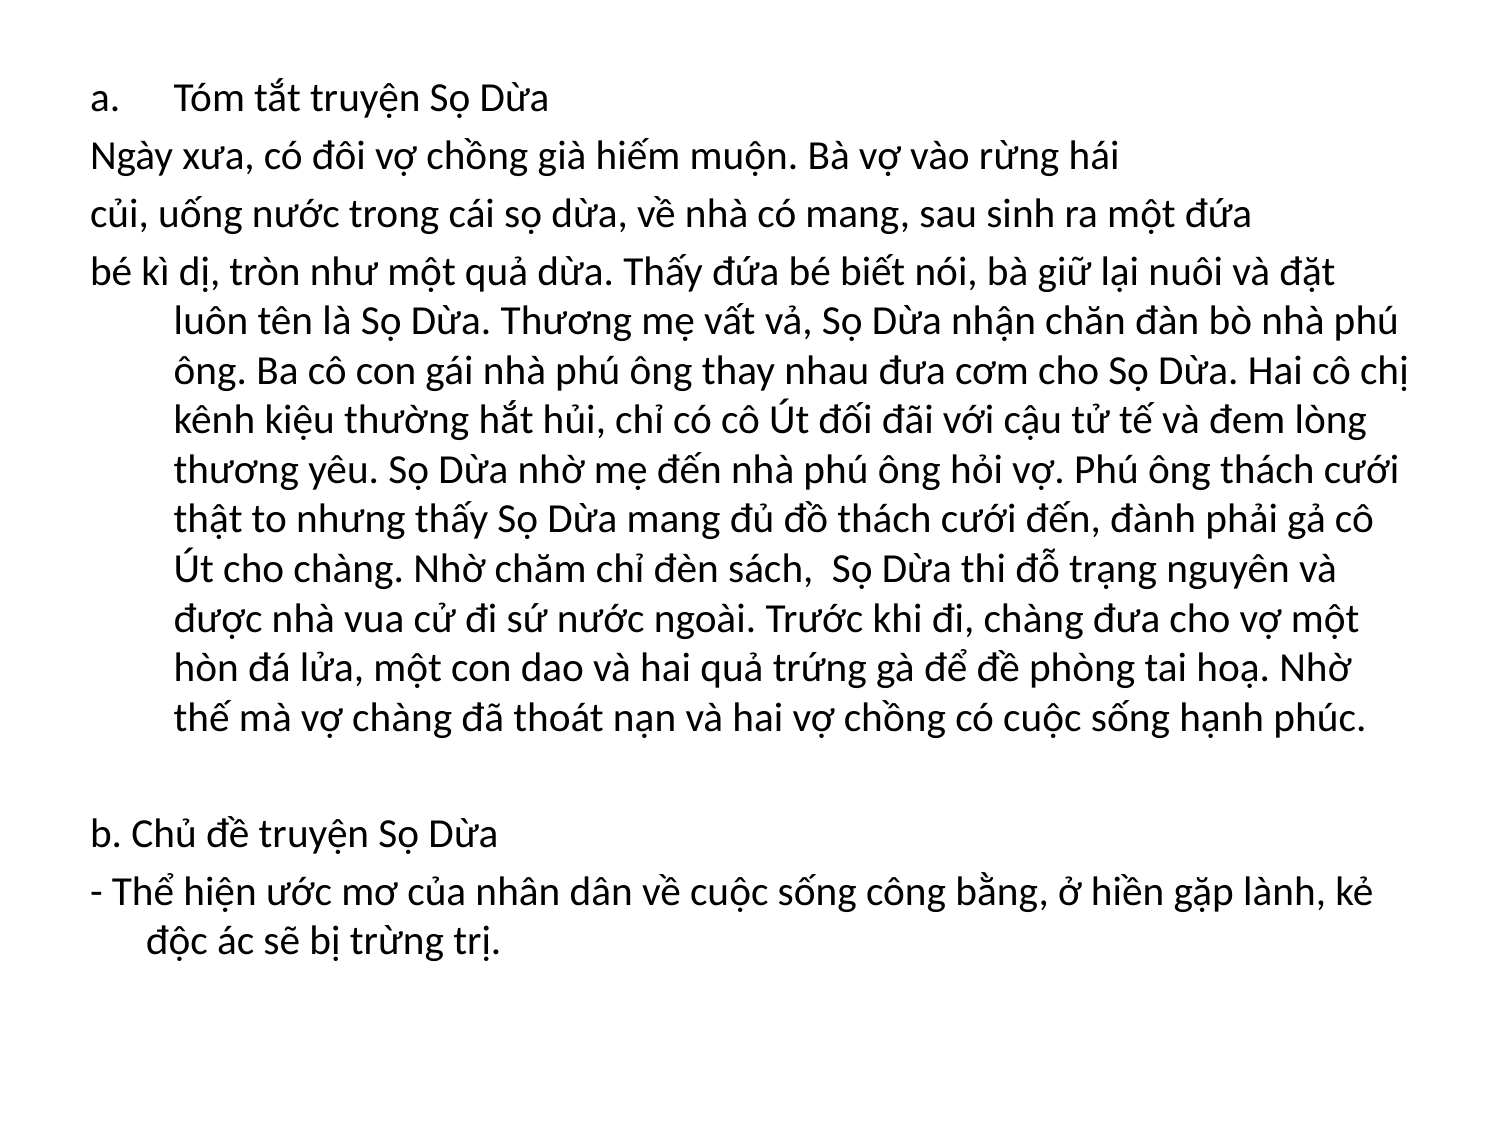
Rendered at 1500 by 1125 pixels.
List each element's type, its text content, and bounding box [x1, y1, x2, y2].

list Tóm tắt truyện Sọ Dừa Ngày xưa, có đôi vợ chồng già hiếm muộn. Bà vợ vào rừng hái củi, uống nước trong cái sọ dừa, về nhà có mang, sau sinh ra một đứa bé kì dị, tròn như một quả dừa. Thấy đứa bé biết nói, bà giữ lại nuôi và đặt luôn tên là Sọ Dừa. Thương mẹ vất vả, Sọ Dừa nhận chăn đàn bò nhà phú ông. Ba cô con gái nhà phú ông thay nhau đưa cơm cho Sọ Dừa. Hai cô chị kênh kiệu thường hắt hủi, chỉ có cô Út đối đãi với cậu tử tế và đem lòng thương yêu. Sọ Dừa nhờ mẹ đến nhà phú ông hỏi vợ. Phú ông thách cưới thật to nhưng thấy Sọ Dừa mang đủ đồ thách cưới đến, đành phải gả cô Út cho chàng. Nhờ chăm chỉ đèn sách, Sọ Dừa thi đỗ trạng nguyên và được nhà vua cử đi sứ nước ngoài. Trước khi đi, chàng đưa cho vợ một hòn đá lửa, một con dao và hai quả trứng gà để đề phòng tai hoạ. Nhờ thế mà vợ chàng đã thoát nạn và hai vợ chồng có cuộc sống hạnh phúc. b. Chủ đề truyện Sọ Dừa - Thể hiện ước mơ của nhân dân về cuộc sống công bằng, ở hiền gặp lành, kẻ độc ác sẽ bị trừng trị. [75, 62, 1425, 1005]
